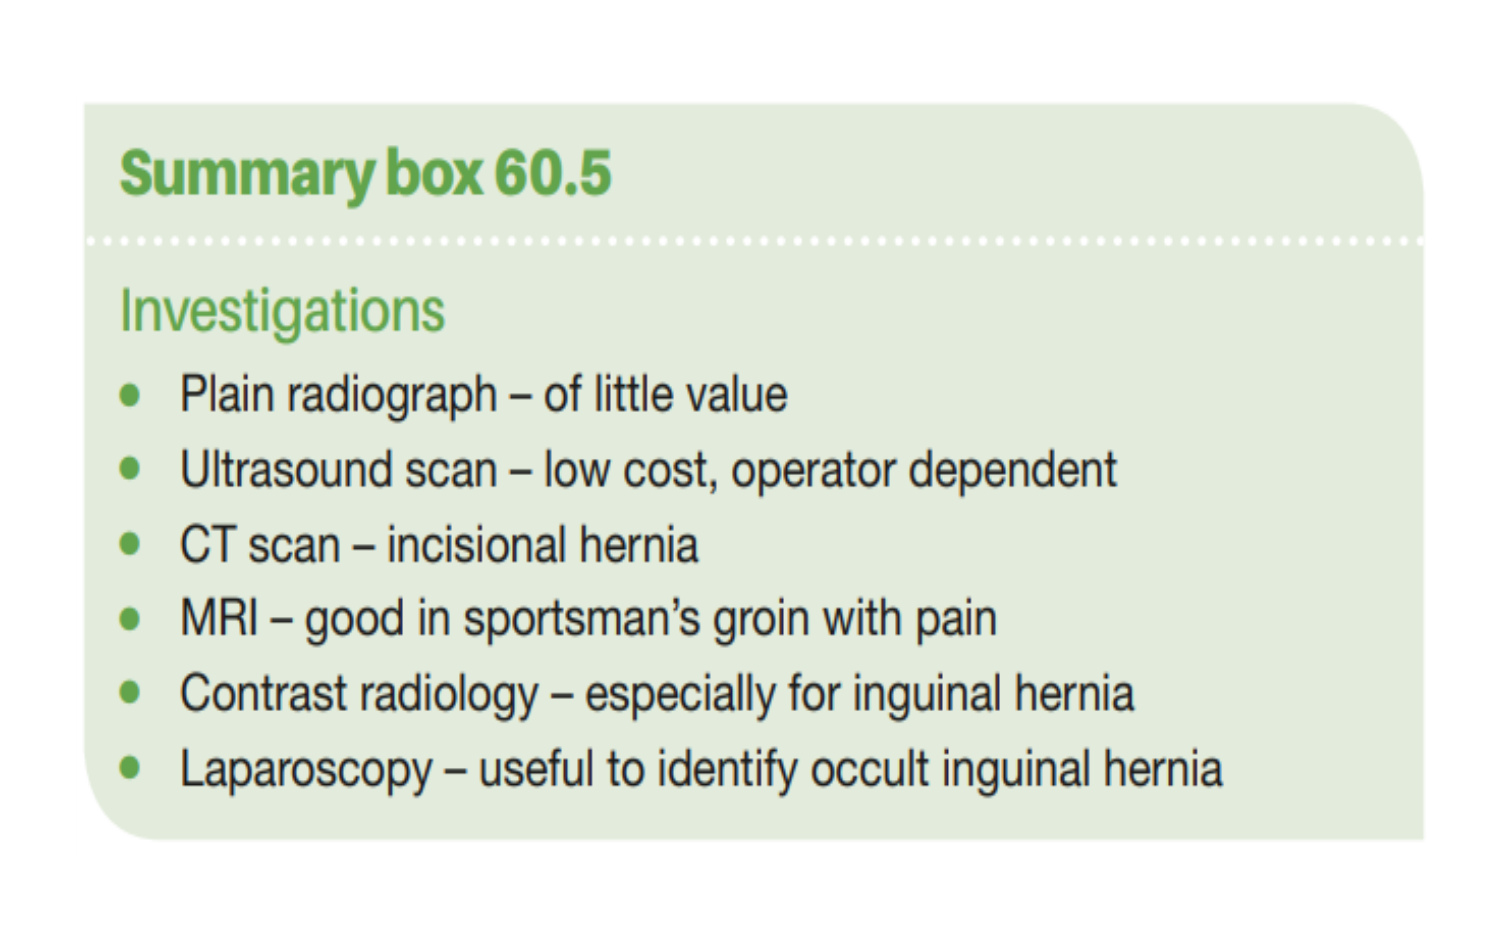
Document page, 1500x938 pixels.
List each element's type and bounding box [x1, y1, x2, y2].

picture [74, 93, 1438, 857]
